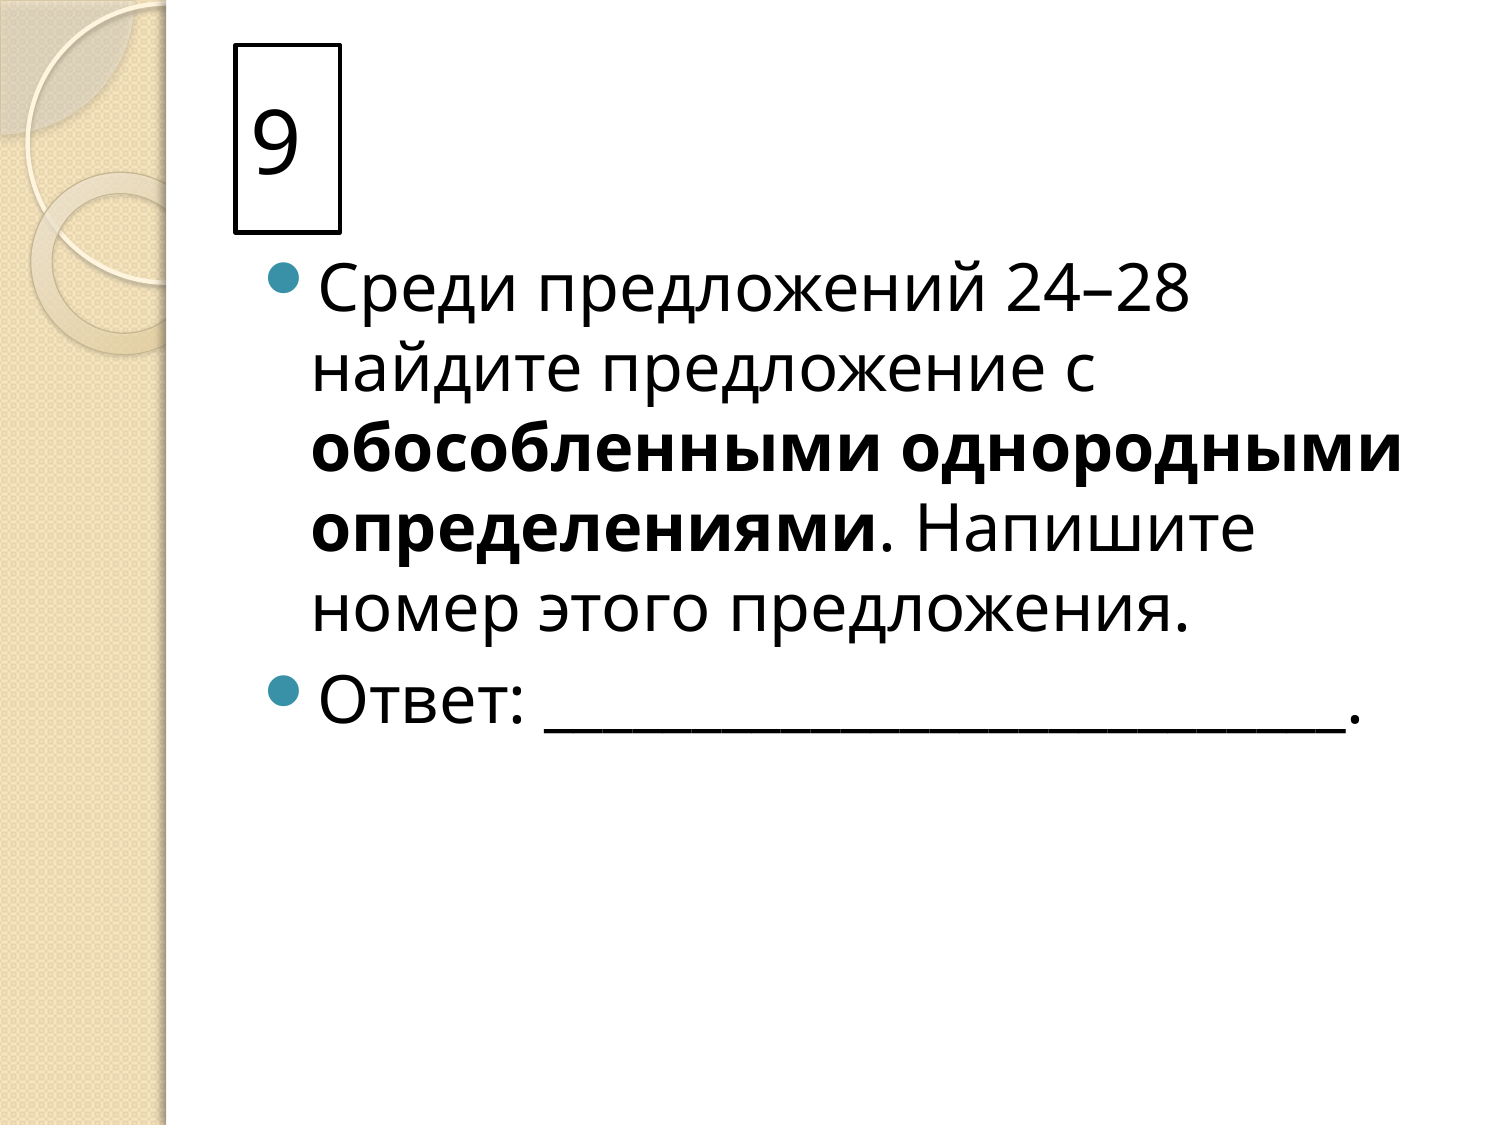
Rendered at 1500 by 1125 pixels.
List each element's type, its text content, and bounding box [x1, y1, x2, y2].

list Среди предложений 24–28 найдите предложение с обособленными однородными определениями. Напишите номер этого предложения. Ответ: ___________________________. [235, 237, 1466, 1025]
title 9 [233, 43, 342, 235]
